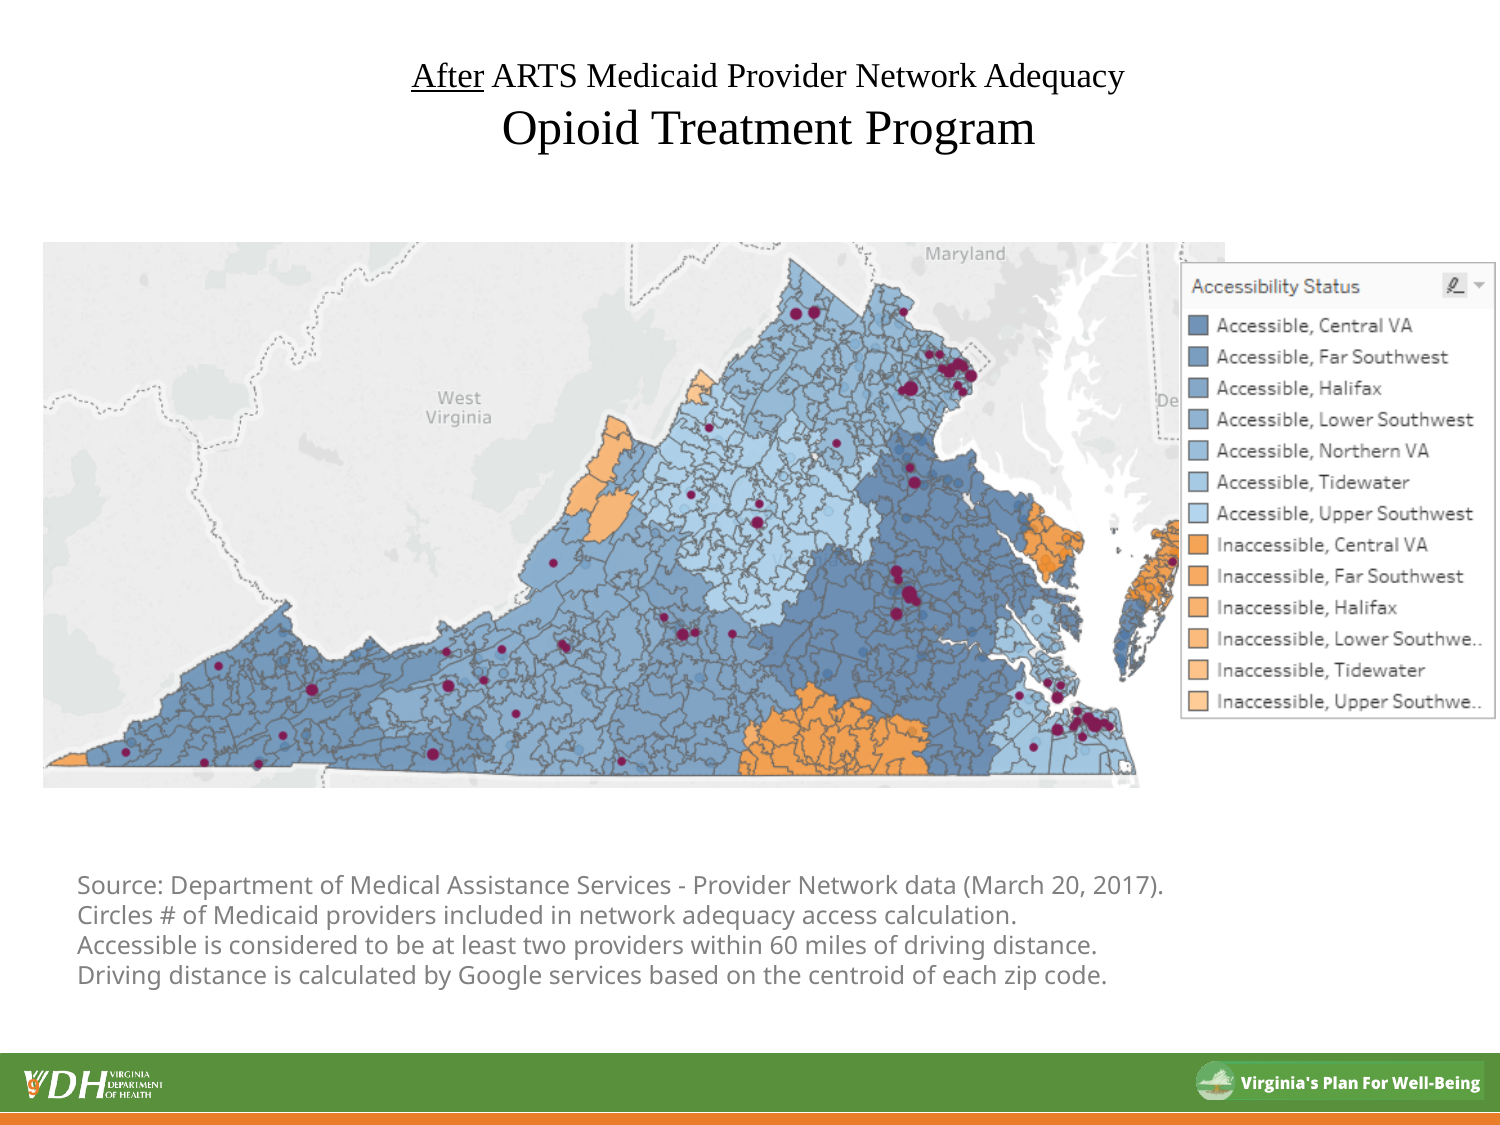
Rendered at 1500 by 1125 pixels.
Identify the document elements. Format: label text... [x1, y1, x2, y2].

picture [75, 1070, 163, 1100]
title After ARTS Medicaid Provider Network Adequacy Opioid Treatment Program [62, 45, 1475, 163]
text_box Source: Department of Medical Assistance Services - Provider Network data (March 20, 2017). Circles # of Medicaid providers included in network adequacy access calculation. Accessible is considered to be at least two providers within 60 miles of driving distance. Driving distance is calculated by Google services based on the centroid of each zip code. [62, 862, 1338, 997]
picture [43, 241, 1496, 788]
text_box 9 [12, 1065, 75, 1125]
picture [1187, 1061, 1485, 1100]
